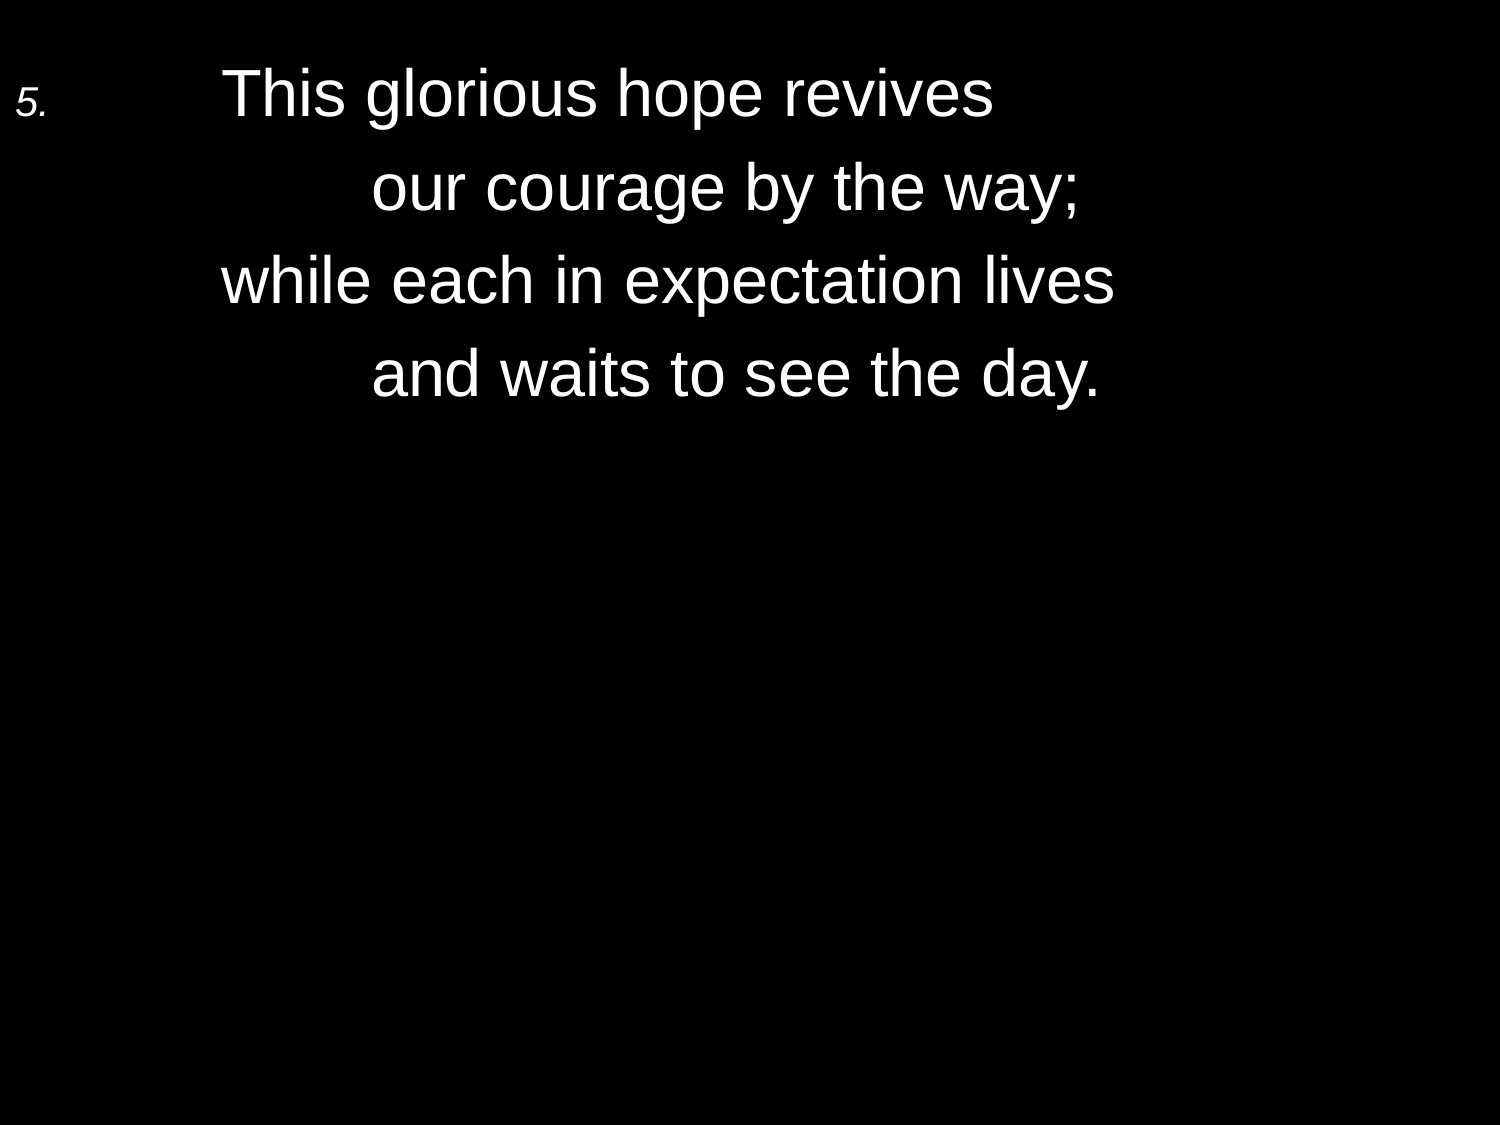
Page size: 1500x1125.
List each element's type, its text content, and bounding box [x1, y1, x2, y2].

list 5. This glorious hope revives our courage by the way; while each in expectation lives and waits to see the day. [0, 42, 1500, 1047]
